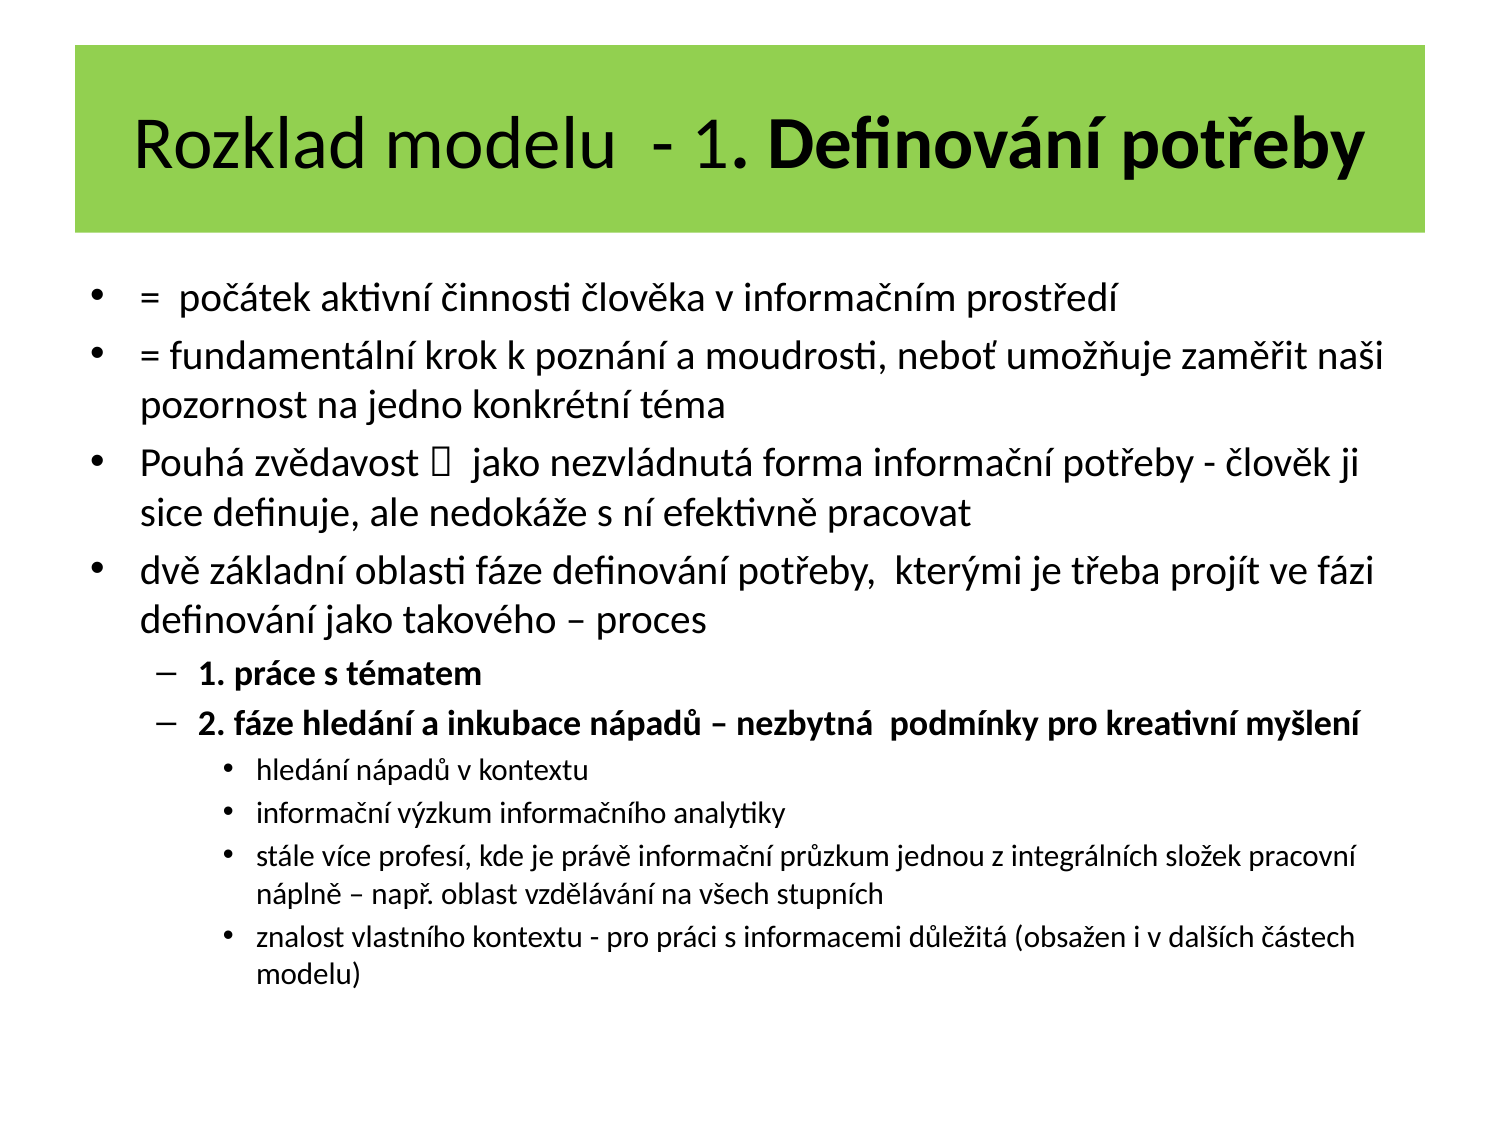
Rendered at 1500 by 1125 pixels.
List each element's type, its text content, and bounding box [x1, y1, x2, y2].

list = počátek aktivní činnosti člověka v informačním prostředí = fundamentální krok k poznání a moudrosti, neboť umožňuje zaměřit naši pozornost na jedno konkrétní téma Pouhá zvědavost  jako nezvládnutá forma informační potřeby - člověk ji sice definuje, ale nedokáže s ní efektivně pracovat dvě základní oblasti fáze definování potřeby, kterými je třeba projít ve fázi definování jako takového – proces 1. práce s tématem 2. fáze hledání a inkubace nápadů – nezbytná podmínky pro kreativní myšlení hledání nápadů v kontextu informační výzkum informačního analytiky stále více profesí, kde je právě informační průzkum jednou z integrálních složek pracovní náplně – např. oblast vzdělávání na všech stupních znalost vlastního kontextu - pro práci s informacemi důležitá (obsažen i v dalších částech modelu) [75, 262, 1425, 1005]
title Rozklad modelu - 1. Definování potřeby [75, 45, 1425, 233]
